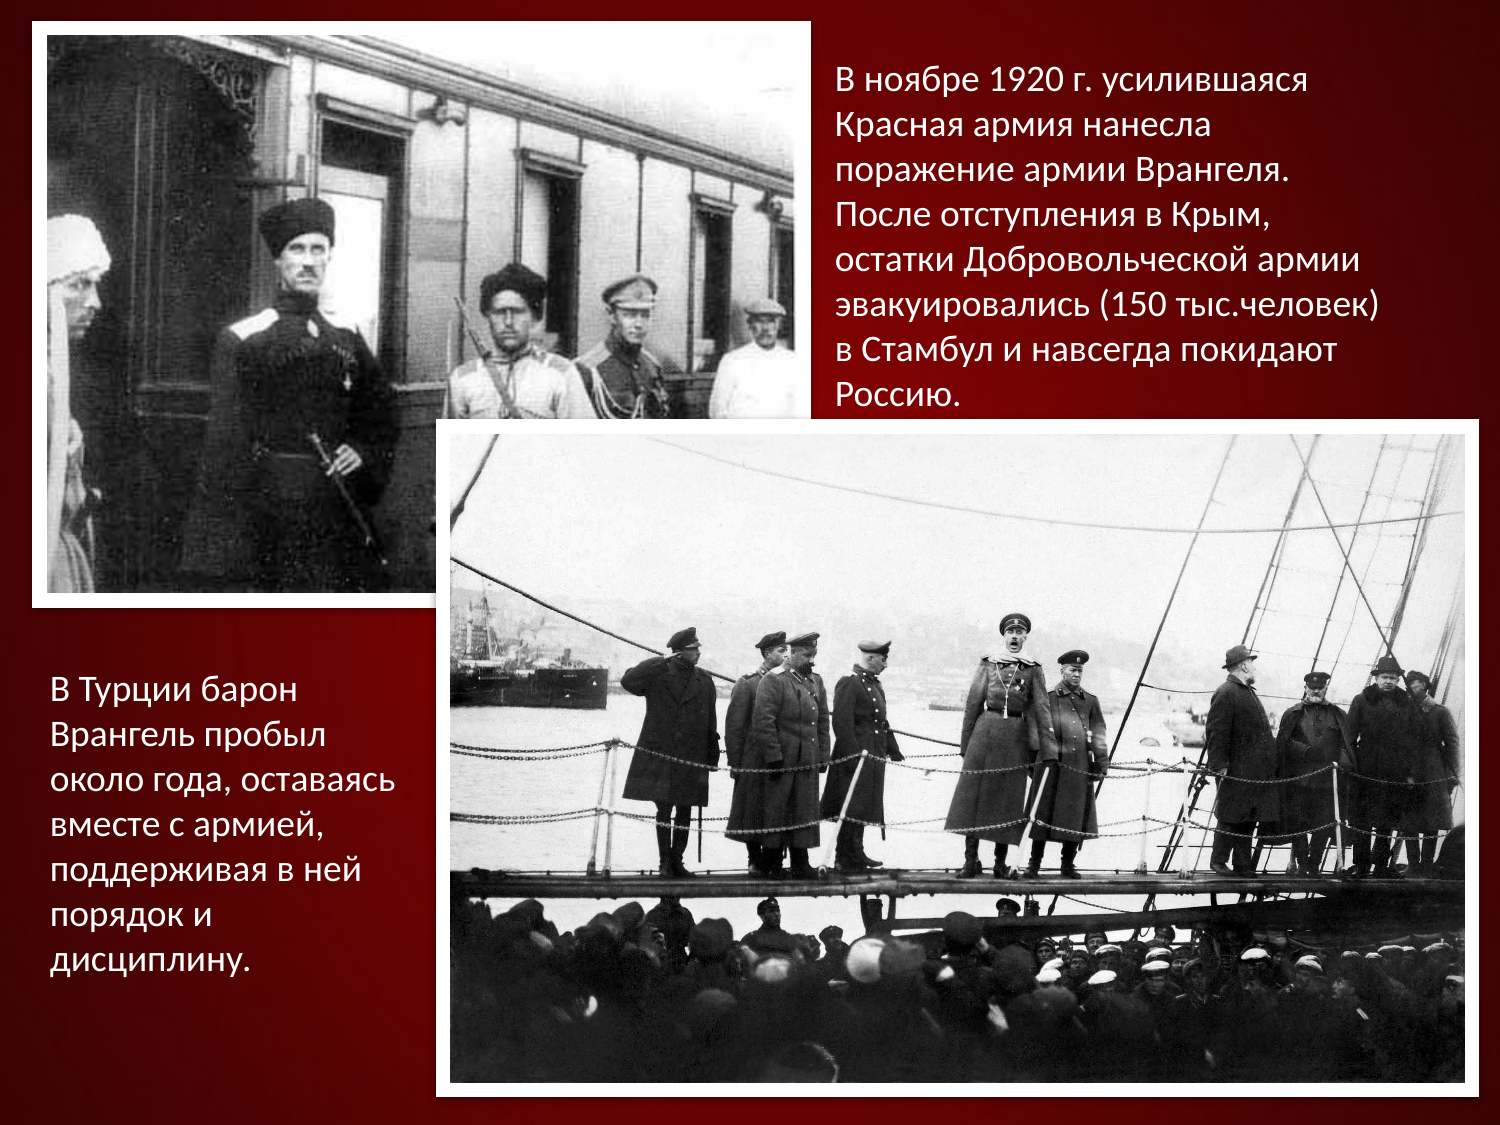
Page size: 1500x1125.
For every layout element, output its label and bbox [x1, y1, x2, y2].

picture [46, 34, 1466, 1083]
list [0, 0, 1500, 1125]
